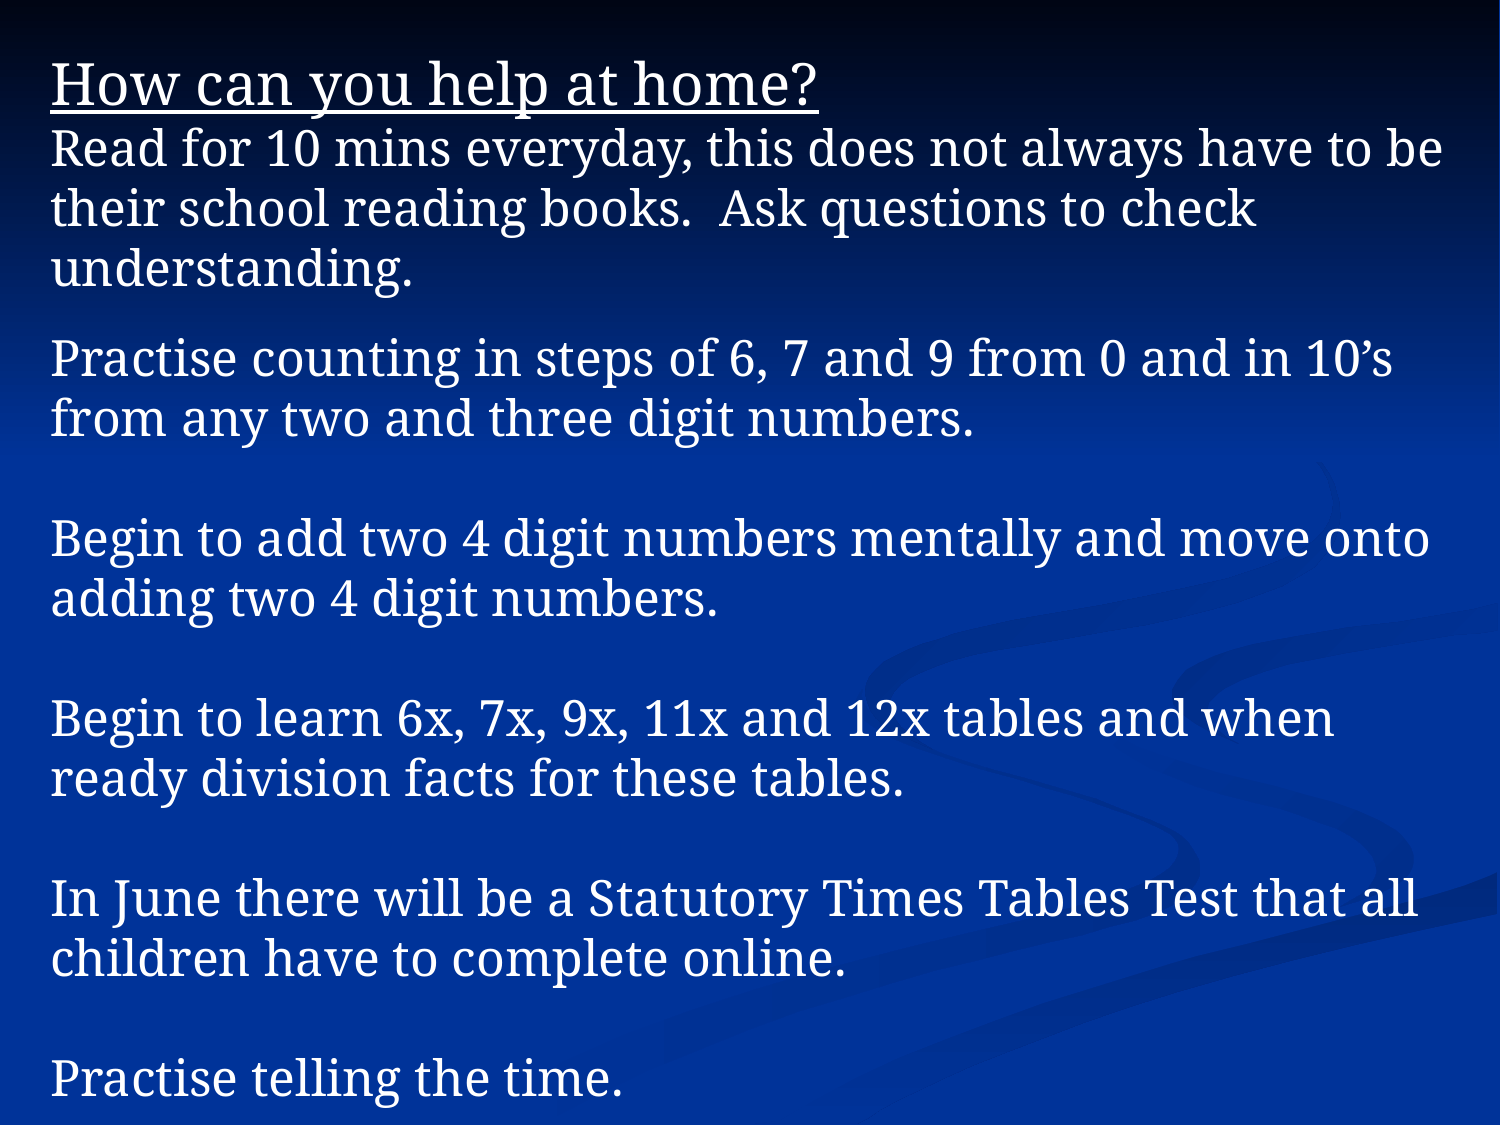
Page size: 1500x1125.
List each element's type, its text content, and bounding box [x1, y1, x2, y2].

text_box How can you help at home? Read for 10 mins everyday, this does not always have to be their school reading books. Ask questions to check understanding. Practise counting in steps of 6, 7 and 9 from 0 and in 10’s from any two and three digit numbers. Begin to add two 4 digit numbers mentally and move onto adding two 4 digit numbers. Begin to learn 6x, 7x, 9x, 11x and 12x tables and when ready division facts for these tables. In June there will be a Statutory Times Tables Test that all children have to complete online. Practise telling the time. [35, 39, 1465, 1125]
